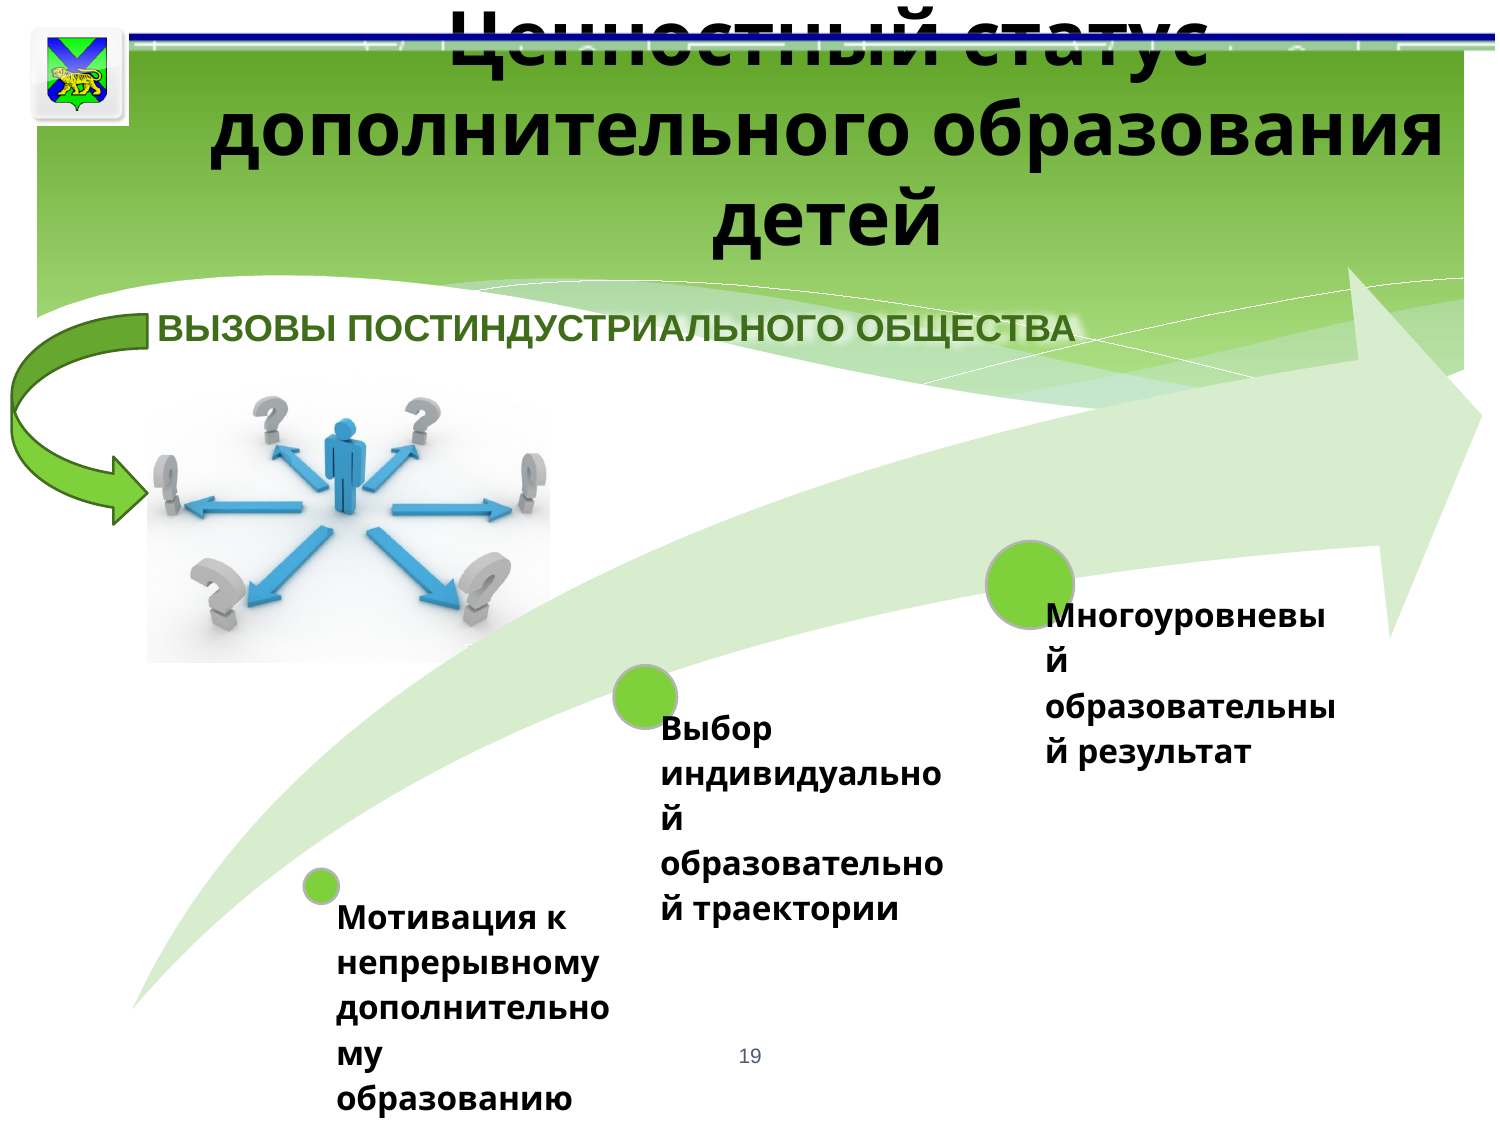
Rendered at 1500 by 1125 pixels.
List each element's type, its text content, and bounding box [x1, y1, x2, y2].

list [132, 266, 1483, 1010]
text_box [11, 266, 131, 664]
title Ценностный статус дополнительного образования детей [153, 129, 1500, 185]
slide_number 19 [654, 1025, 846, 1086]
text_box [24, 21, 1495, 126]
